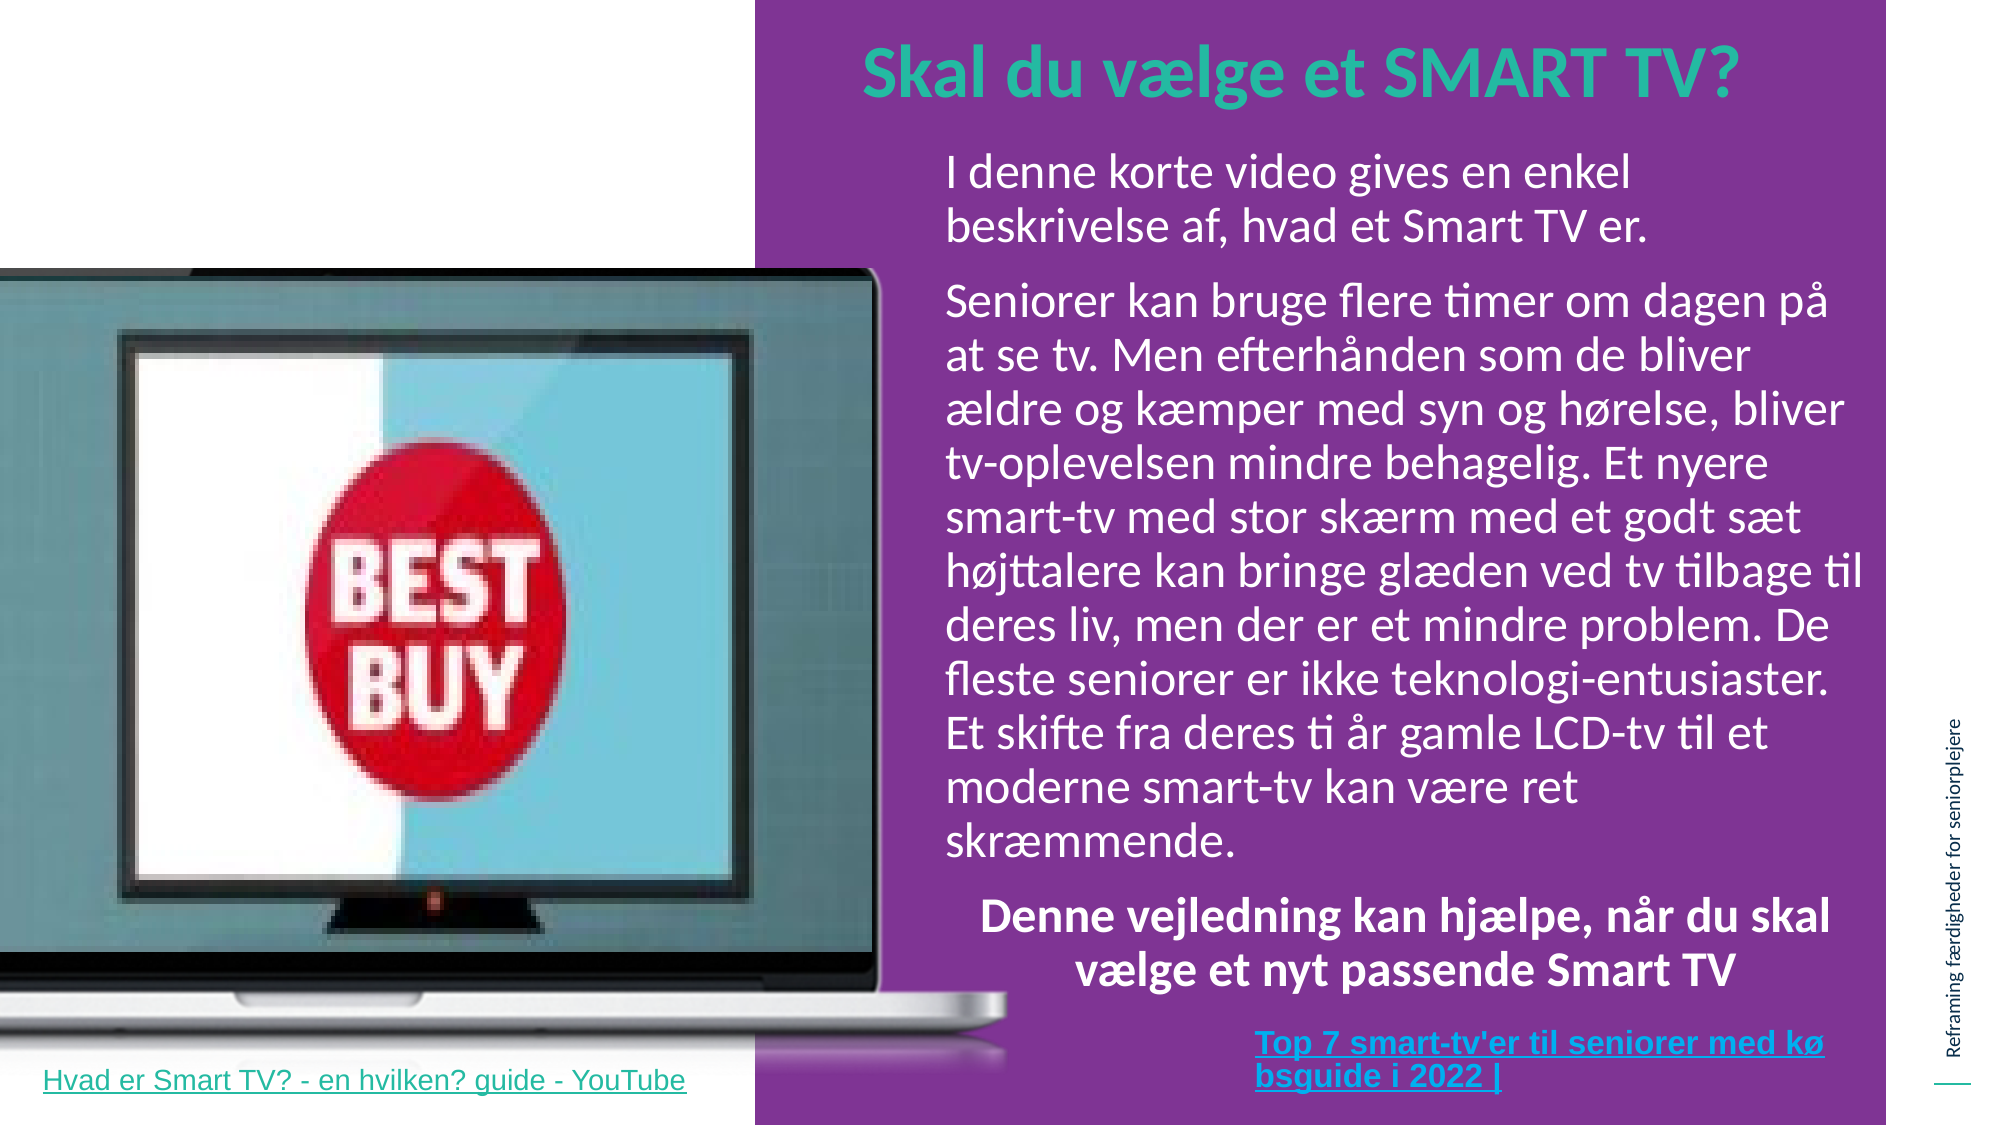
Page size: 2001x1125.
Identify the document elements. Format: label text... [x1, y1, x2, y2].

list Skal du vælge et SMART TV? [810, 24, 1787, 166]
list I denne korte video gives en enkel beskrivelse af, hvad et Smart TV er. Seniorer kan bruge flere timer om dagen på at se tv. Men efterhånden som de bliver ældre og kæmper med syn og hørelse, bliver tv-oplevelsen mindre behagelig. Et nyere smart-tv med stor skærm med et godt sæt højttalere kan bringe glæden ved tv tilbage til deres liv, men der er et mindre problem. De fleste seniorer er ikke teknologi-entusiaster. Et skifte fra deres ti år gamle LCD-tv til et moderne smart-tv kan være ret skræmmende. Denne vejledning kan hjælpe, når du skal vælge et nyt passende Smart TV [930, 138, 1882, 780]
text_box Hvad er Smart TV? - en hvilken? guide - YouTube [27, 1053, 1032, 1104]
picture [0, 268, 1100, 1125]
text_box Top 7 smart-tv'er til seniorer med købsguide i 2022 | [1239, 1013, 1856, 1104]
